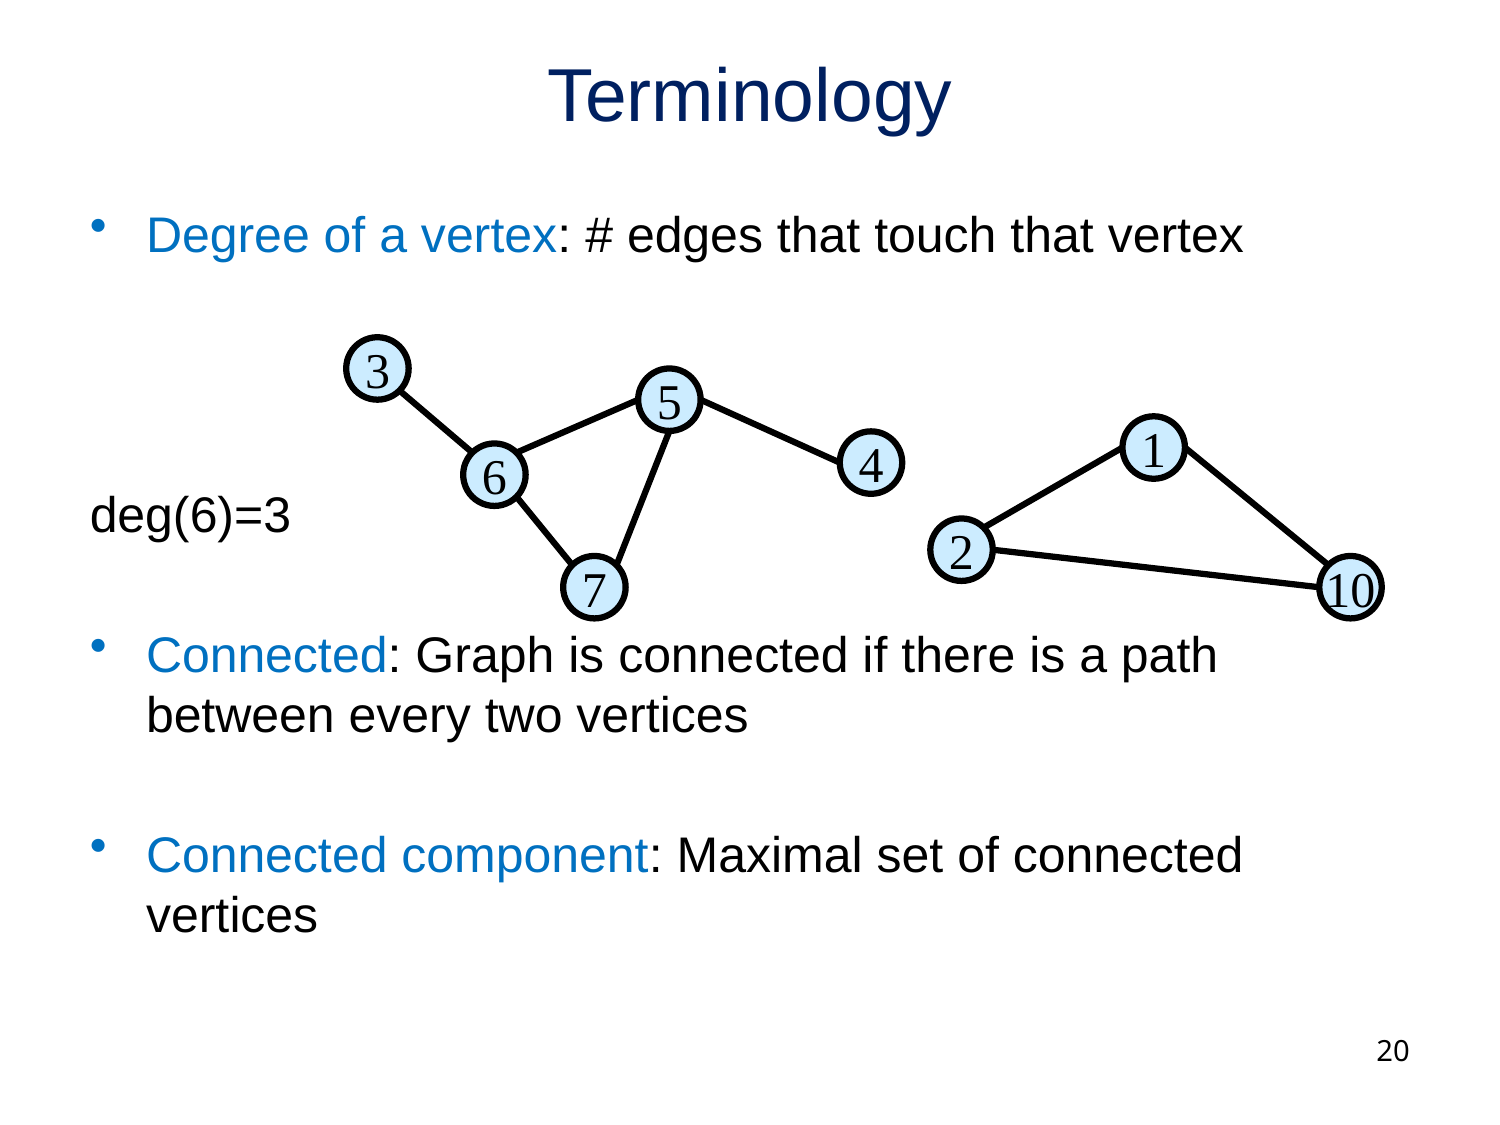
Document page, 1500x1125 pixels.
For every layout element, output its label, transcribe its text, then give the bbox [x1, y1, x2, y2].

text_box 1 [1122, 416, 1185, 479]
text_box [516, 496, 573, 566]
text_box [992, 549, 1320, 588]
slide_number 20 [1074, 1024, 1425, 1103]
text_box 4 [840, 431, 903, 494]
text_box 10 [1320, 555, 1382, 619]
text_box 5 [638, 368, 701, 431]
text_box 3 [346, 337, 409, 400]
list Degree of a vertex: # edges that touch that vertex deg(6)=3 Connected: Graph is connected if there is a path between every two vertices Connected component: Maximal set of connected vertices [75, 194, 1425, 1045]
title Terminology [75, 39, 1425, 194]
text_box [983, 447, 1123, 528]
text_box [516, 399, 639, 453]
text_box 7 [563, 555, 626, 619]
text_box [700, 399, 841, 463]
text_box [399, 390, 473, 453]
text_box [616, 430, 670, 566]
text_box 2 [930, 518, 993, 581]
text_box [1184, 447, 1329, 566]
text_box 6 [463, 443, 526, 506]
